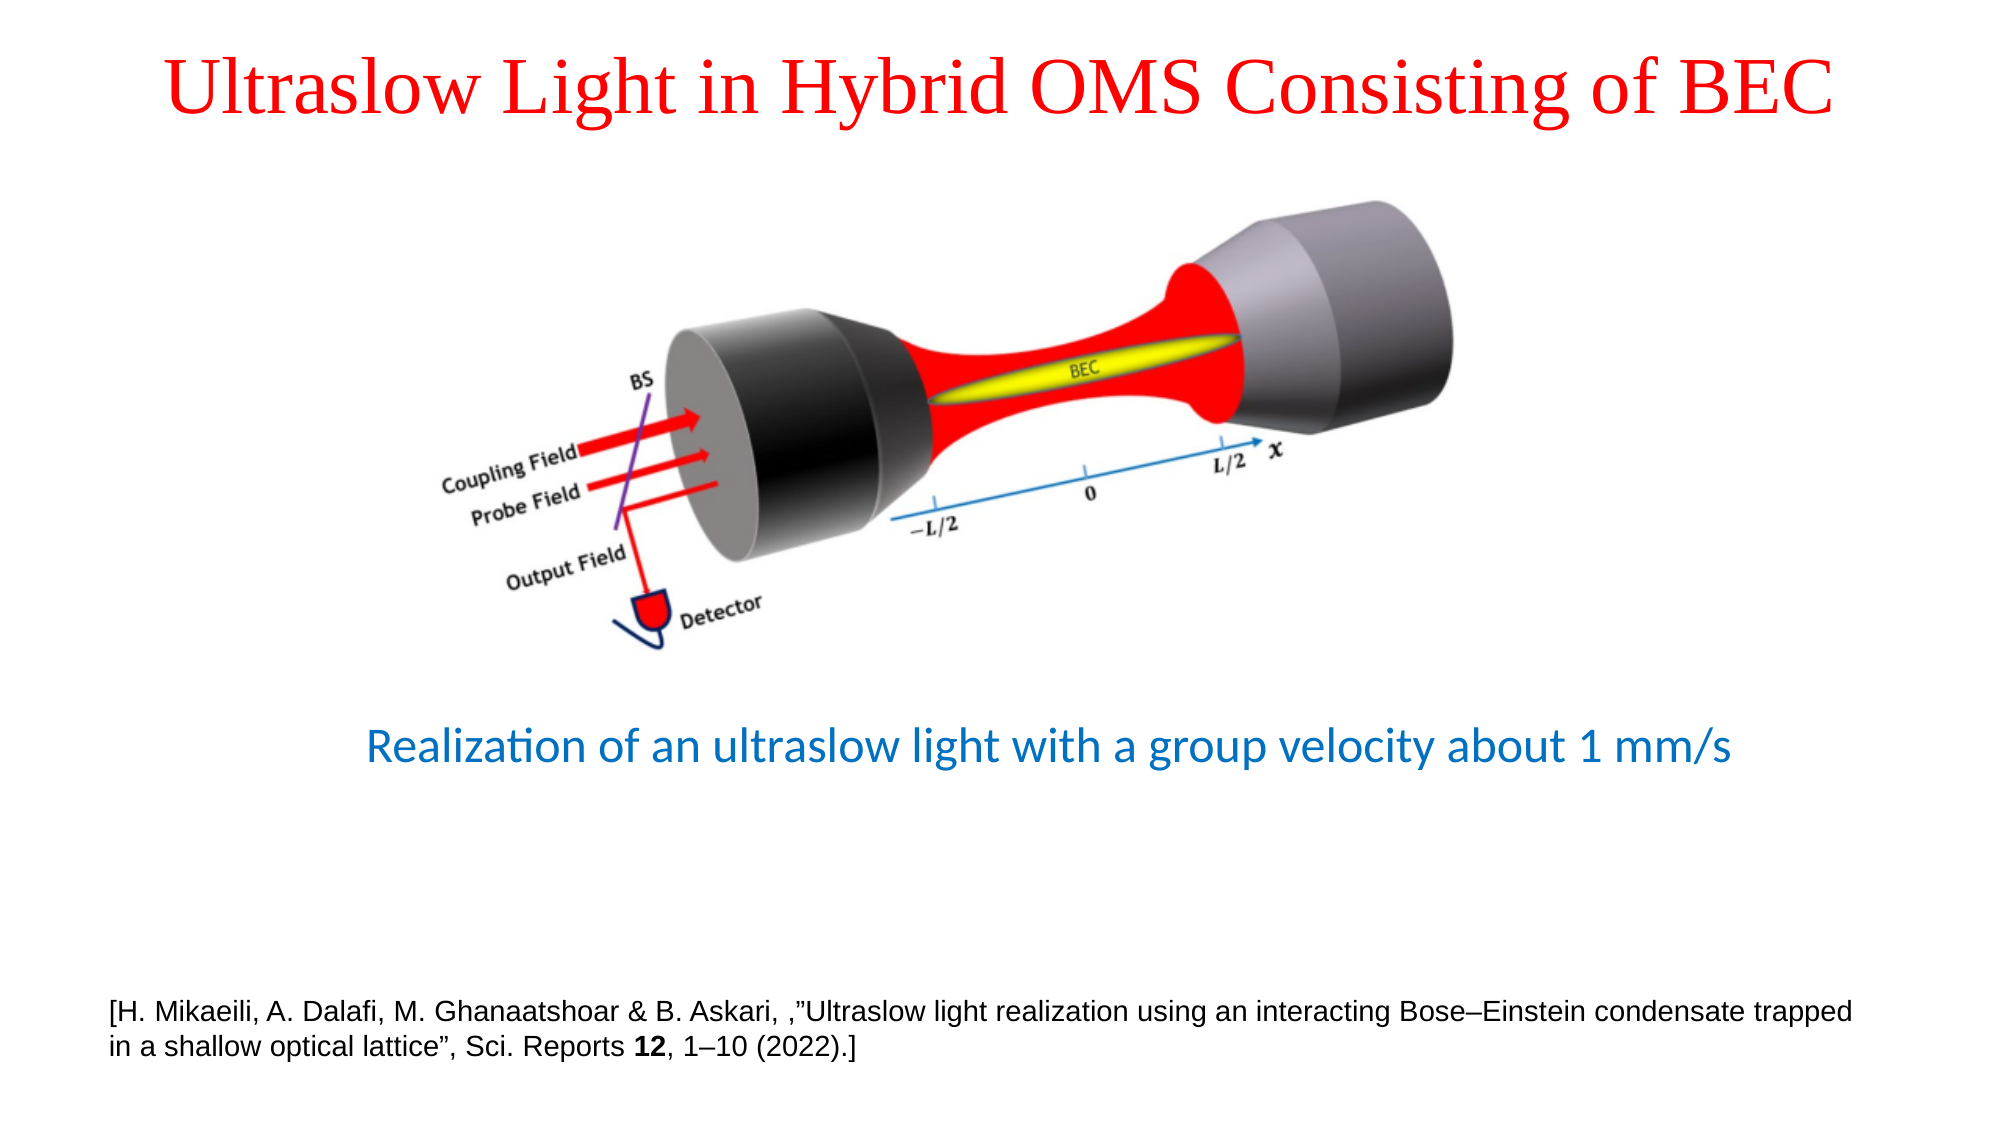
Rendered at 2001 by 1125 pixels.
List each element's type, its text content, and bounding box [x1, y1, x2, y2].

text_box [H. Mikaeili, A. Dalafi, M. Ghanaatshoar & B. Askari, ,”Ultraslow light realization using an interacting Bose–Einstein condensate trapped in a shallow optical lattice”, Sci. Reports 12, 1–10 (2022).] [94, 984, 1891, 1070]
picture [421, 184, 1463, 654]
text_box Realization of an ultraslow light with a group velocity about 1 mm/s [351, 705, 1755, 781]
text_box Ultraslow Light in Hybrid OMS Consisting of BEC [131, 25, 1869, 162]
